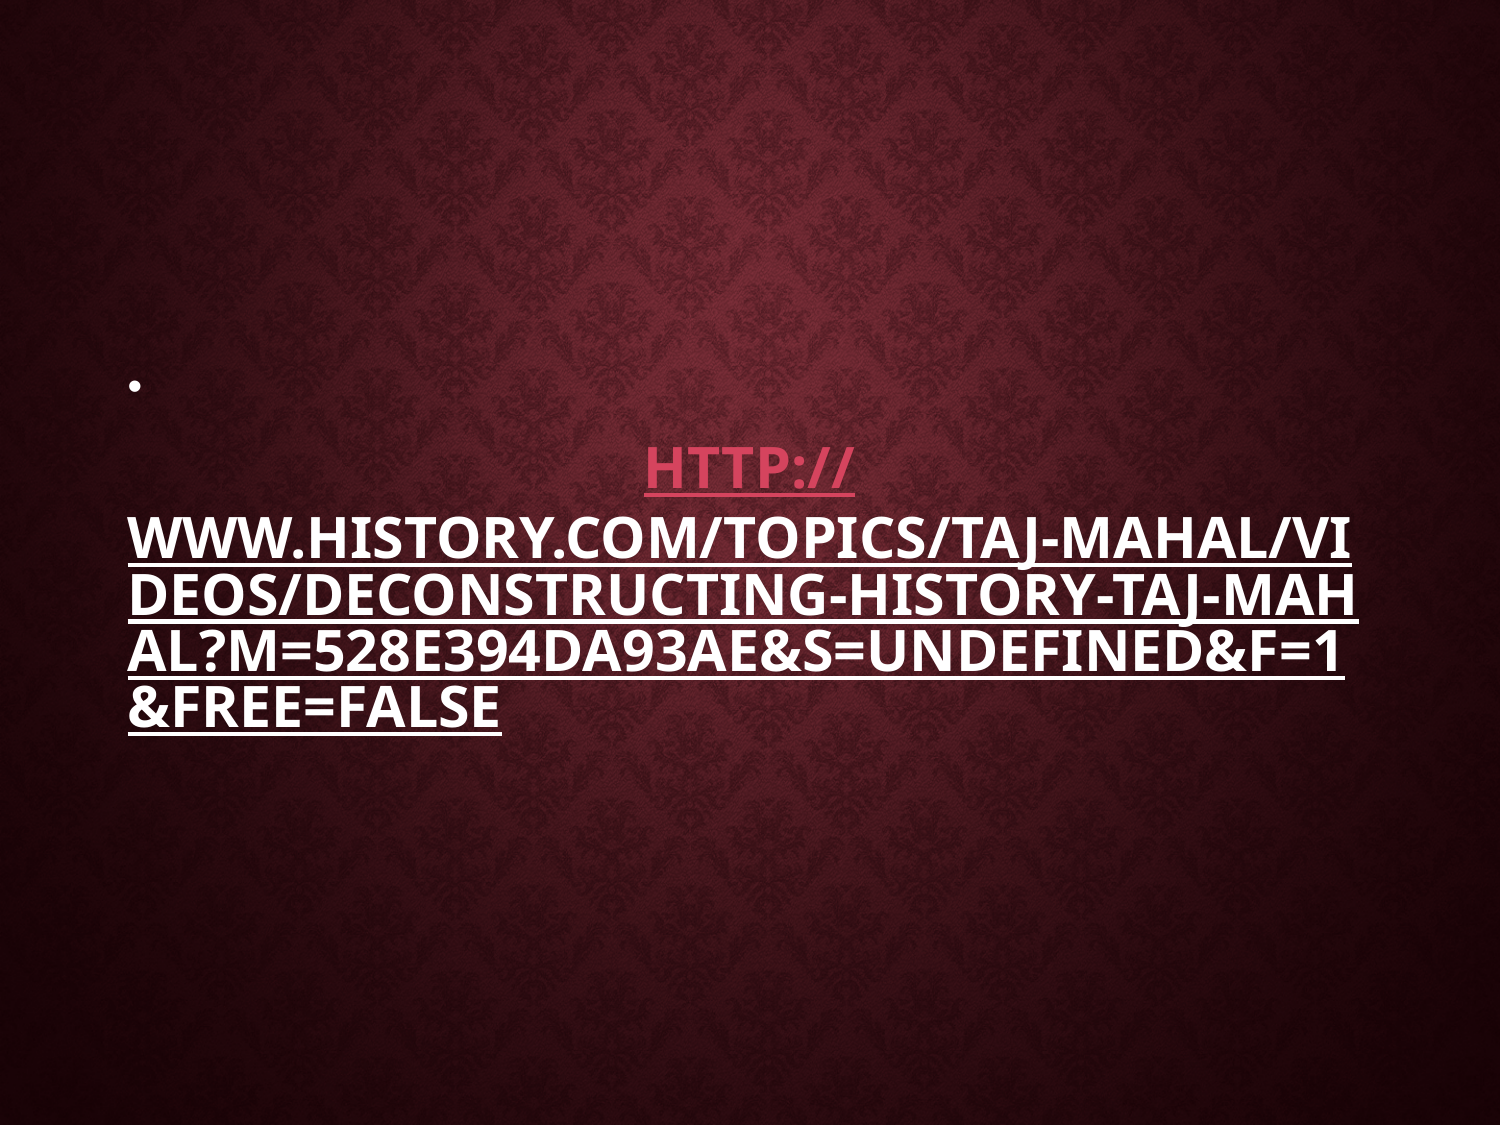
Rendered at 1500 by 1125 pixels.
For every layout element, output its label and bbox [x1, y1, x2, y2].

list [112, 343, 1387, 950]
